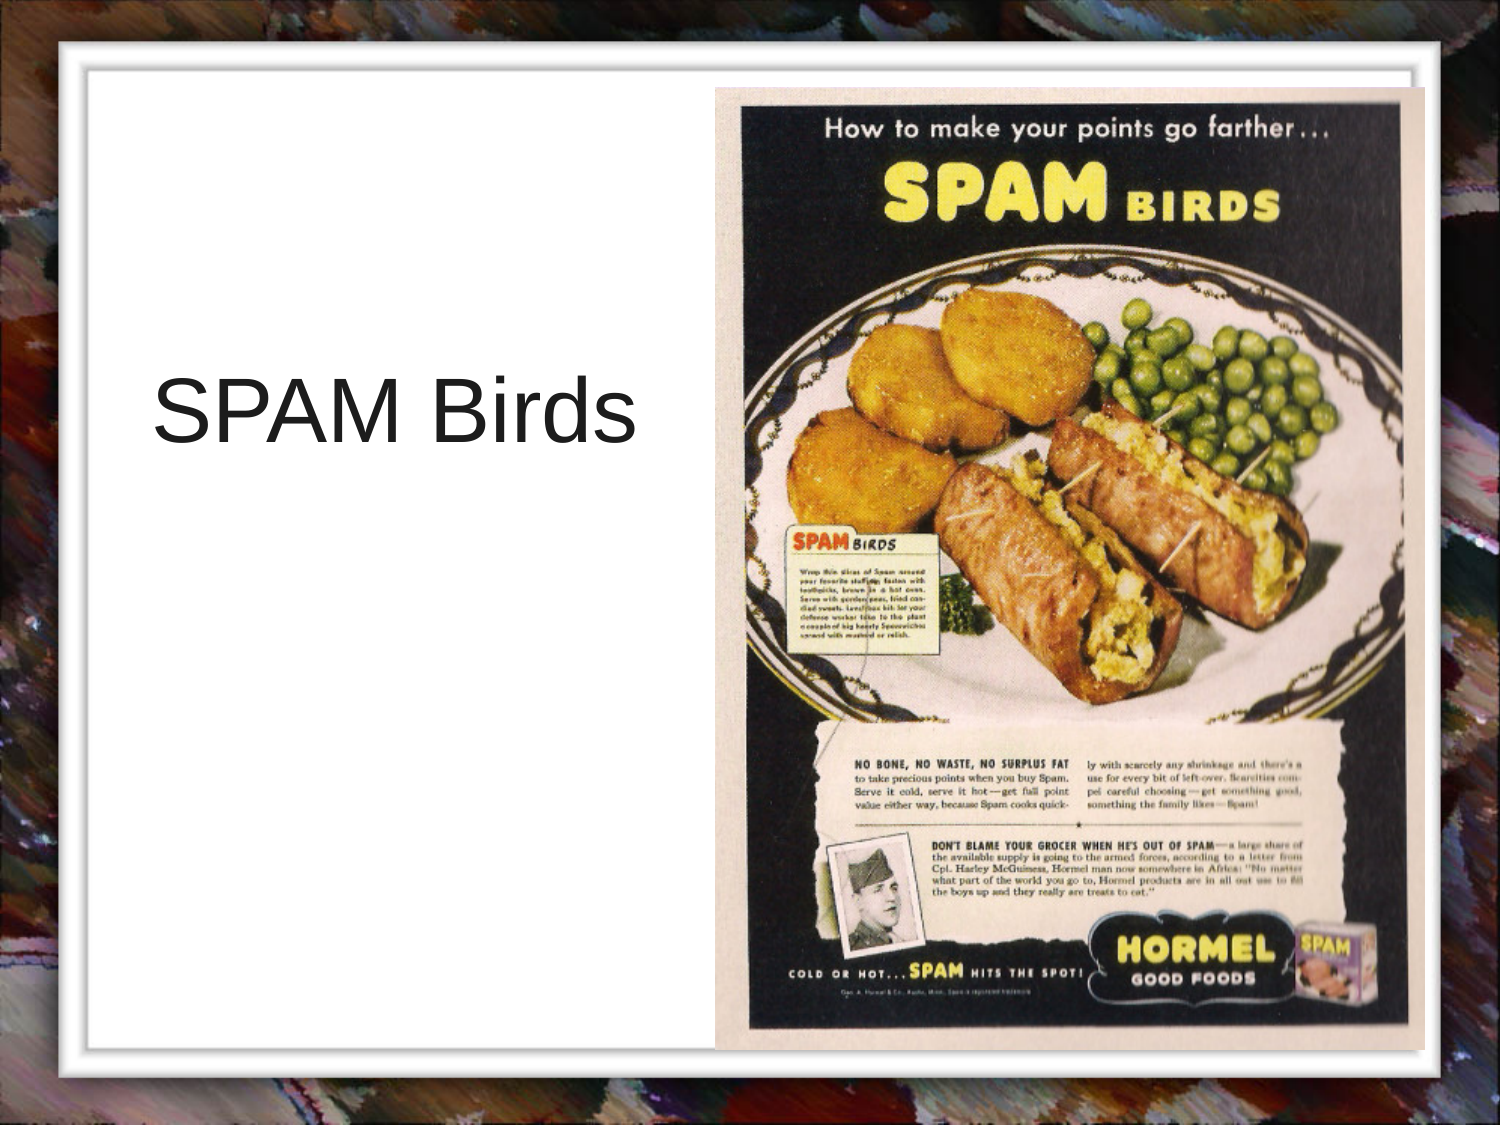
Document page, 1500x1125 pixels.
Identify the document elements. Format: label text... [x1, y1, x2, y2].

picture [0, 0, 1500, 1125]
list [715, 87, 1425, 1050]
title SPAM Birds [75, 62, 716, 750]
